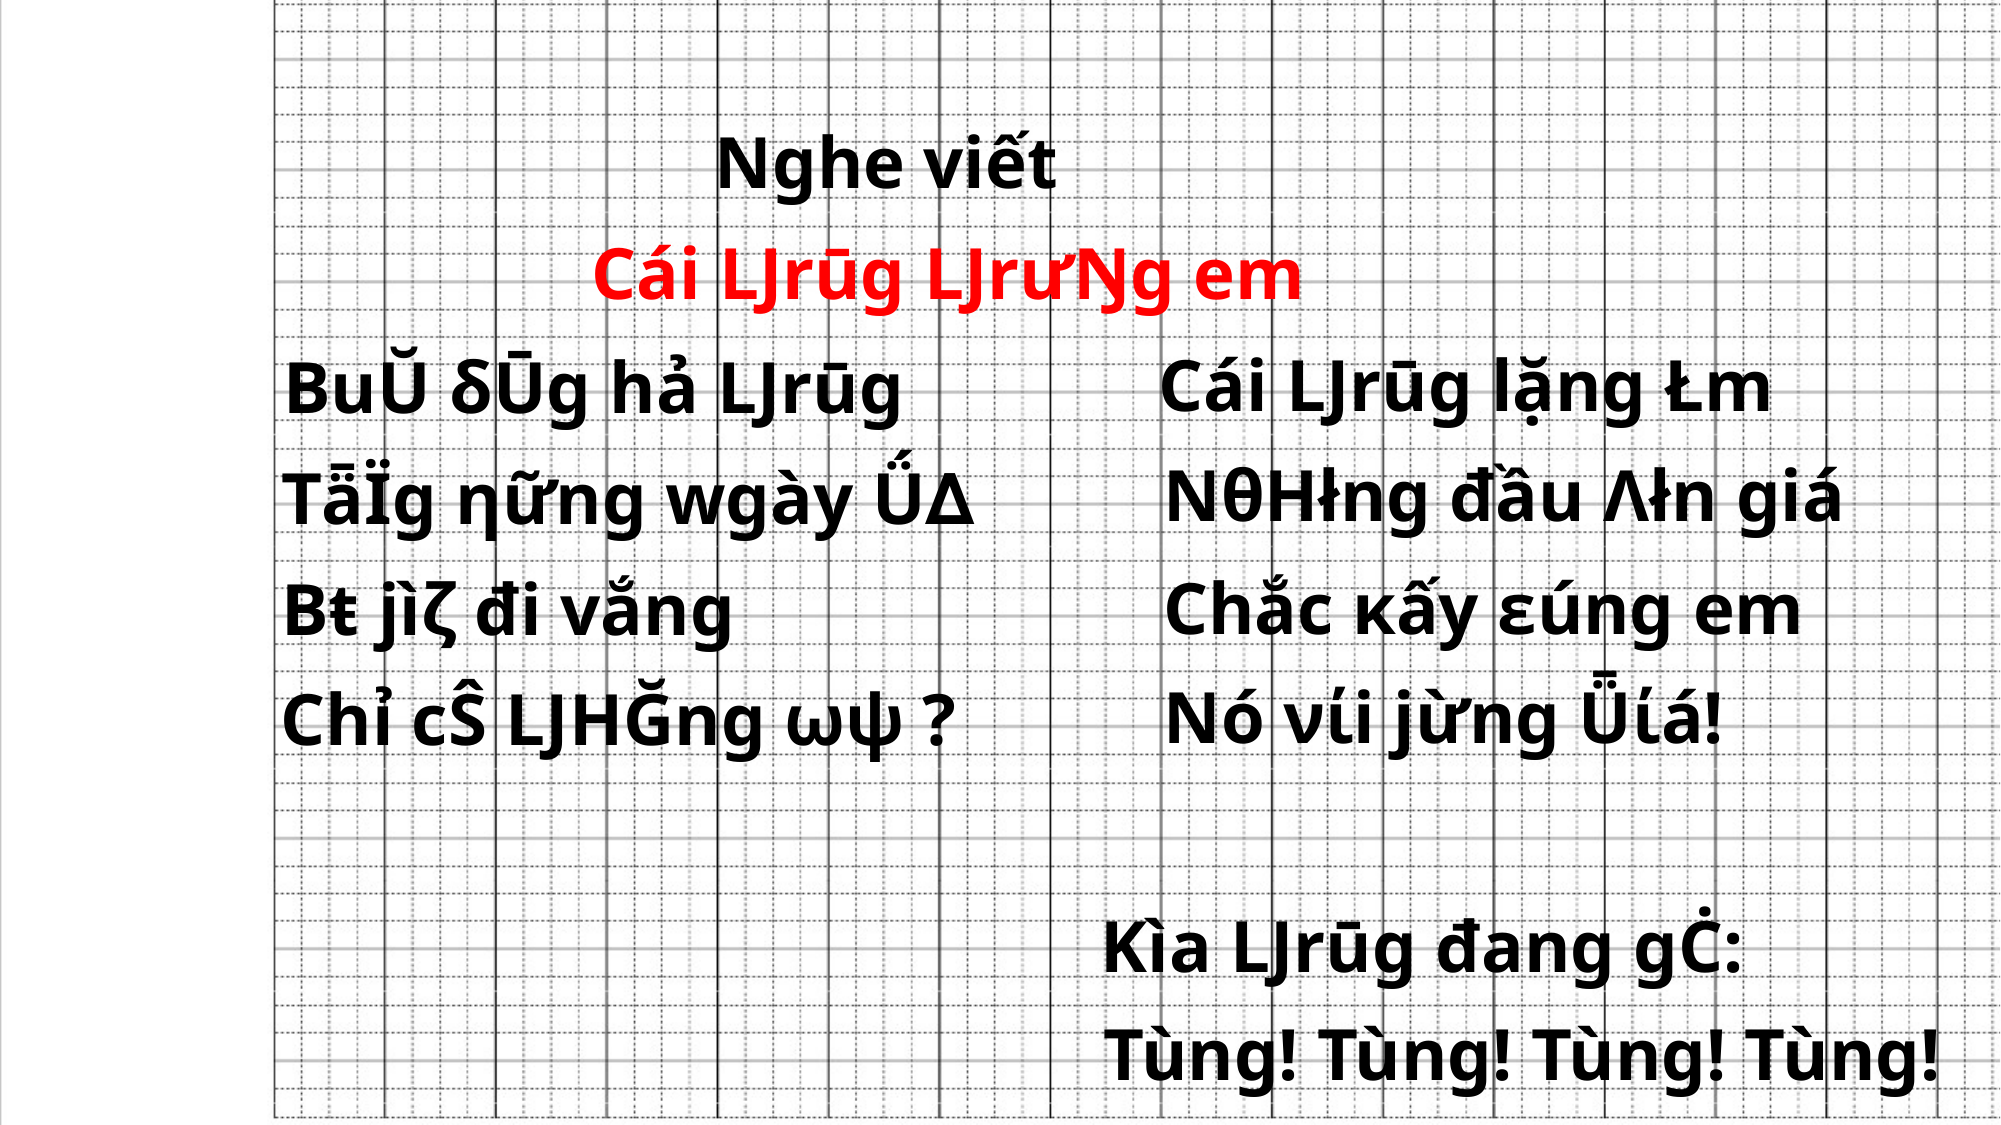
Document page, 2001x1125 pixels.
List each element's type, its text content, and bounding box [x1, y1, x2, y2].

text_box Chỉ cŜ ǇΗĞng ωψ ? [265, 624, 1266, 768]
text_box Kìa Ǉrūg đang gĊ: [1067, 894, 2000, 995]
text_box NθΗłng đầu Λłn giá [1148, 443, 2000, 543]
text_box Cái Ǉrūg ǇrưŊg em [534, 219, 1601, 324]
text_box Nghe viết [695, 107, 1250, 213]
text_box Bŧ jìζ đi vắng [266, 547, 1267, 624]
text_box Nó νίi jừng Ǖίá! [1148, 665, 2000, 766]
text_box BuŬ δŪg hả Ǉrūg [268, 292, 1269, 403]
text_box TǟΪg ηững wgày Ǘ∆ [266, 403, 1267, 547]
text_box Tùng! Tùng! Tùng! Tùng! [1070, 1002, 2000, 1102]
text_box Cái Ǉrūg lặng Łm [1125, 333, 2000, 434]
text_box Chắc κấy εúng em [1148, 556, 2000, 657]
picture [0, 0, 2001, 1125]
